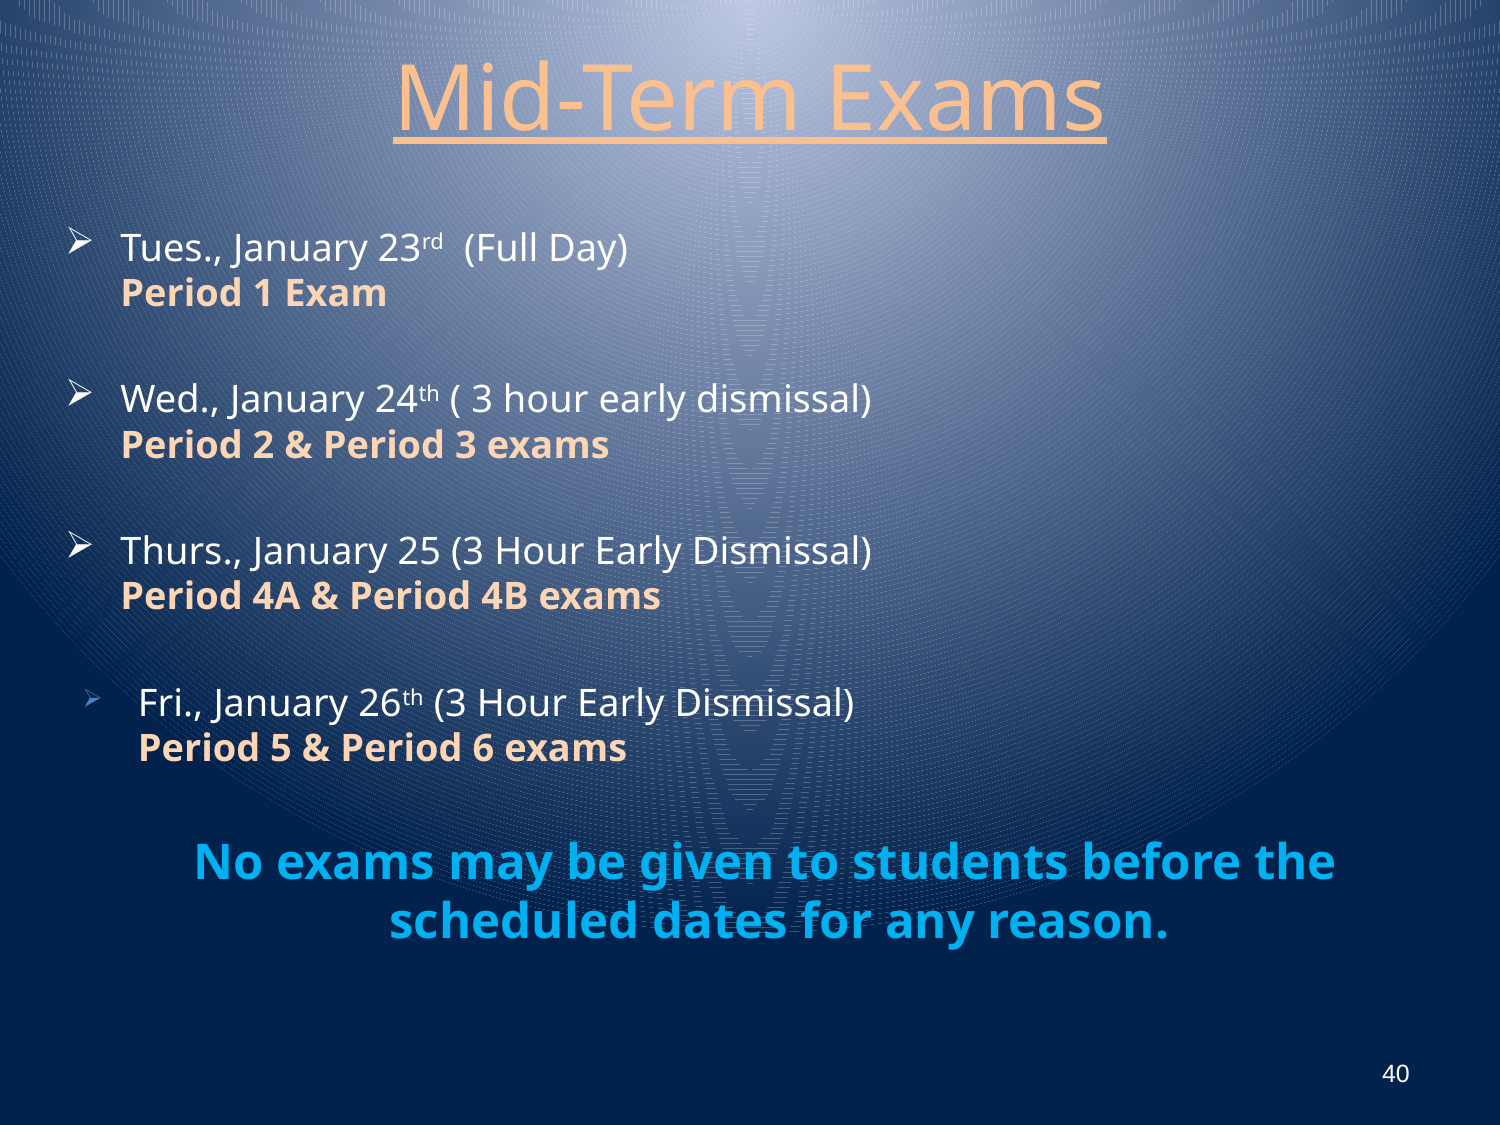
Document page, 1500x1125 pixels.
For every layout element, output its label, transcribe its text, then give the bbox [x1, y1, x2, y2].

list Tues., January 23rd (Full Day) Period 1 Exam Wed., January 24th ( 3 hour early dismissal) Period 2 & Period 3 exams Thurs., January 25 (3 Hour Early Dismissal) Period 4A & Period 4B exams Fri., January 26th (3 Hour Early Dismissal) Period 5 & Period 6 exams No exams may be given to students before the scheduled dates for any reason. [50, 162, 1463, 1100]
title Mid-Term Exams [75, 24, 1425, 162]
slide_number 40 [1074, 1042, 1425, 1103]
